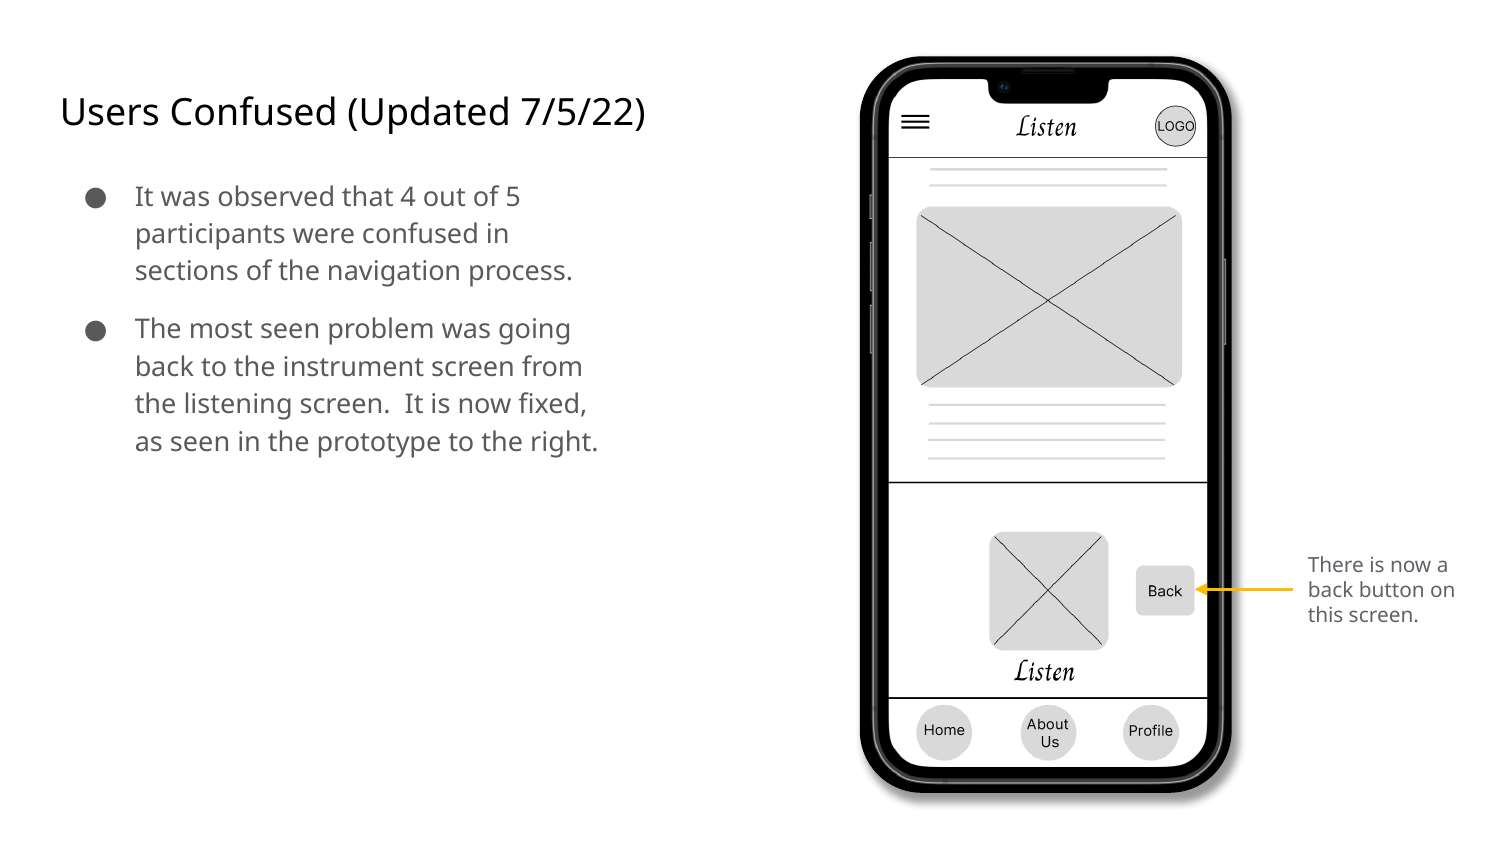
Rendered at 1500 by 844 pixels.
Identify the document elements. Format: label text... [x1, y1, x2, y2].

text_box It was observed that 4 out of 5 participants were confused in sections of the navigation process. The most seen problem was going back to the instrument screen from the listening screen. It is now fixed, as seen in the prototype to the right. [44, 159, 634, 722]
text_box There is now a back button on this screen. [1293, 536, 1474, 642]
text_box Users Confused (Updated 7/5/22) [44, 66, 854, 629]
picture [859, 56, 1232, 794]
